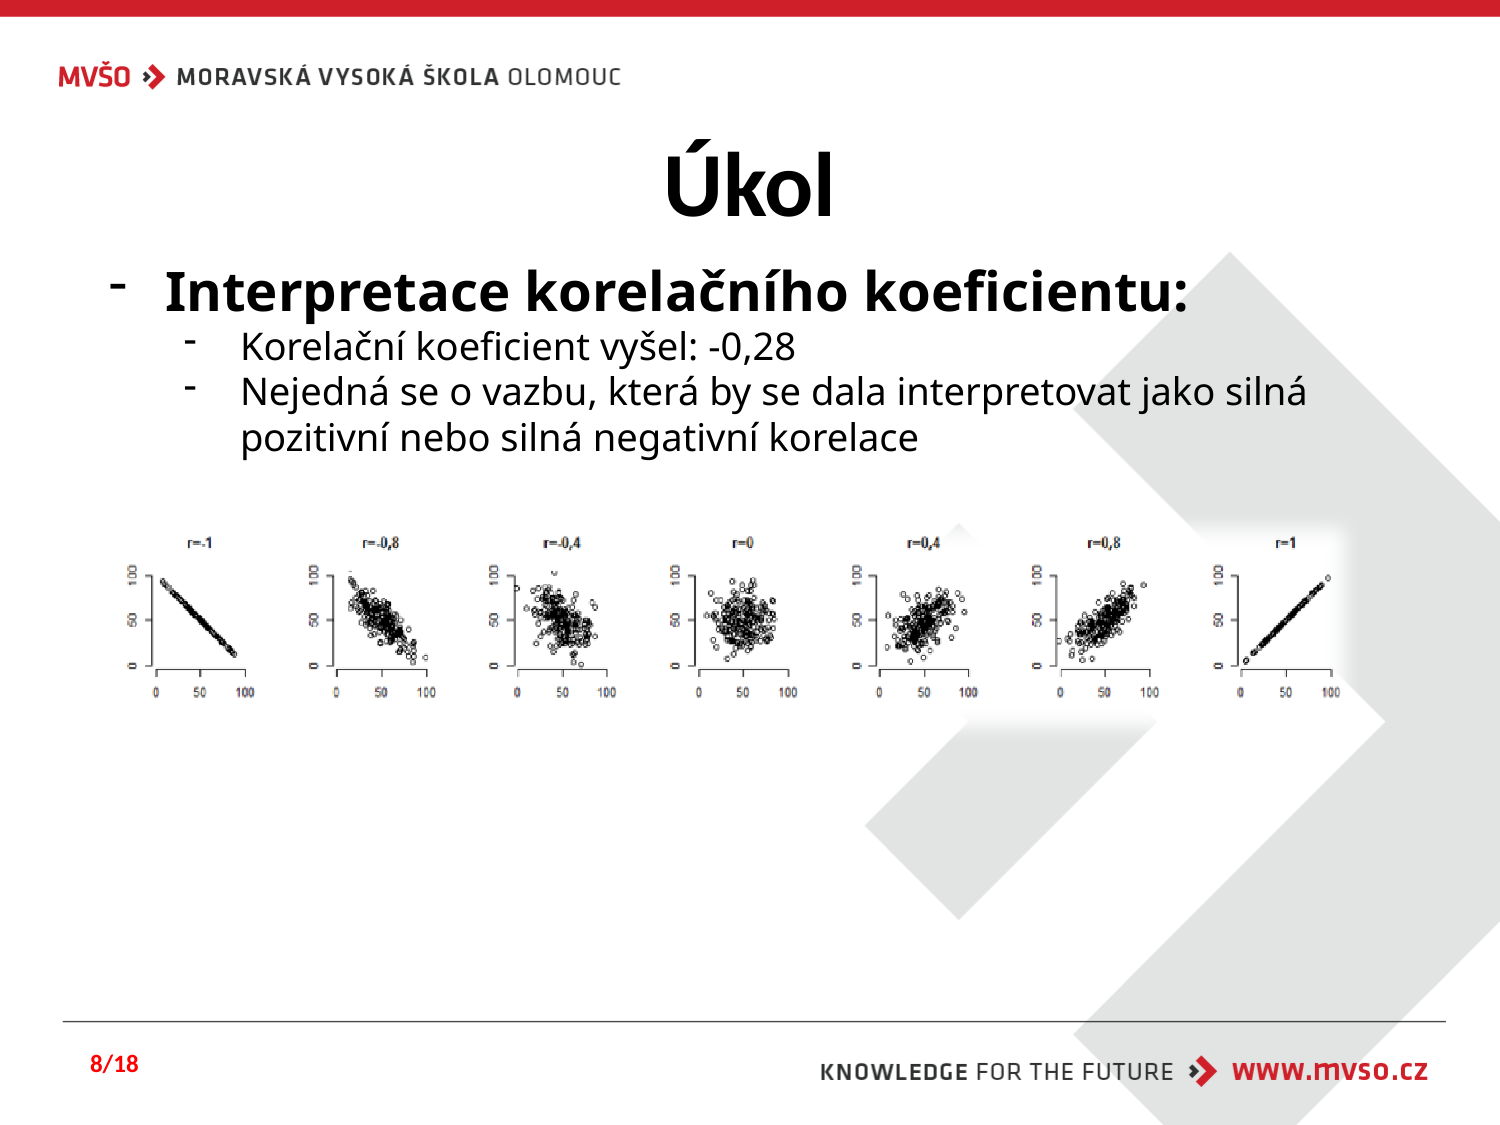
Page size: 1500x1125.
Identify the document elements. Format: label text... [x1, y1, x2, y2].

text_box 8/18 [74, 1040, 213, 1085]
picture [0, 0, 1500, 1125]
list Interpretace korelačního koeficientu: Korelační koeficient vyšel: -0,28 Nejedná se o vazbu, která by se dala interpretovat jako silná pozitivní nebo silná negativní korelace [75, 248, 1425, 1005]
title Úkol [75, 111, 1425, 248]
